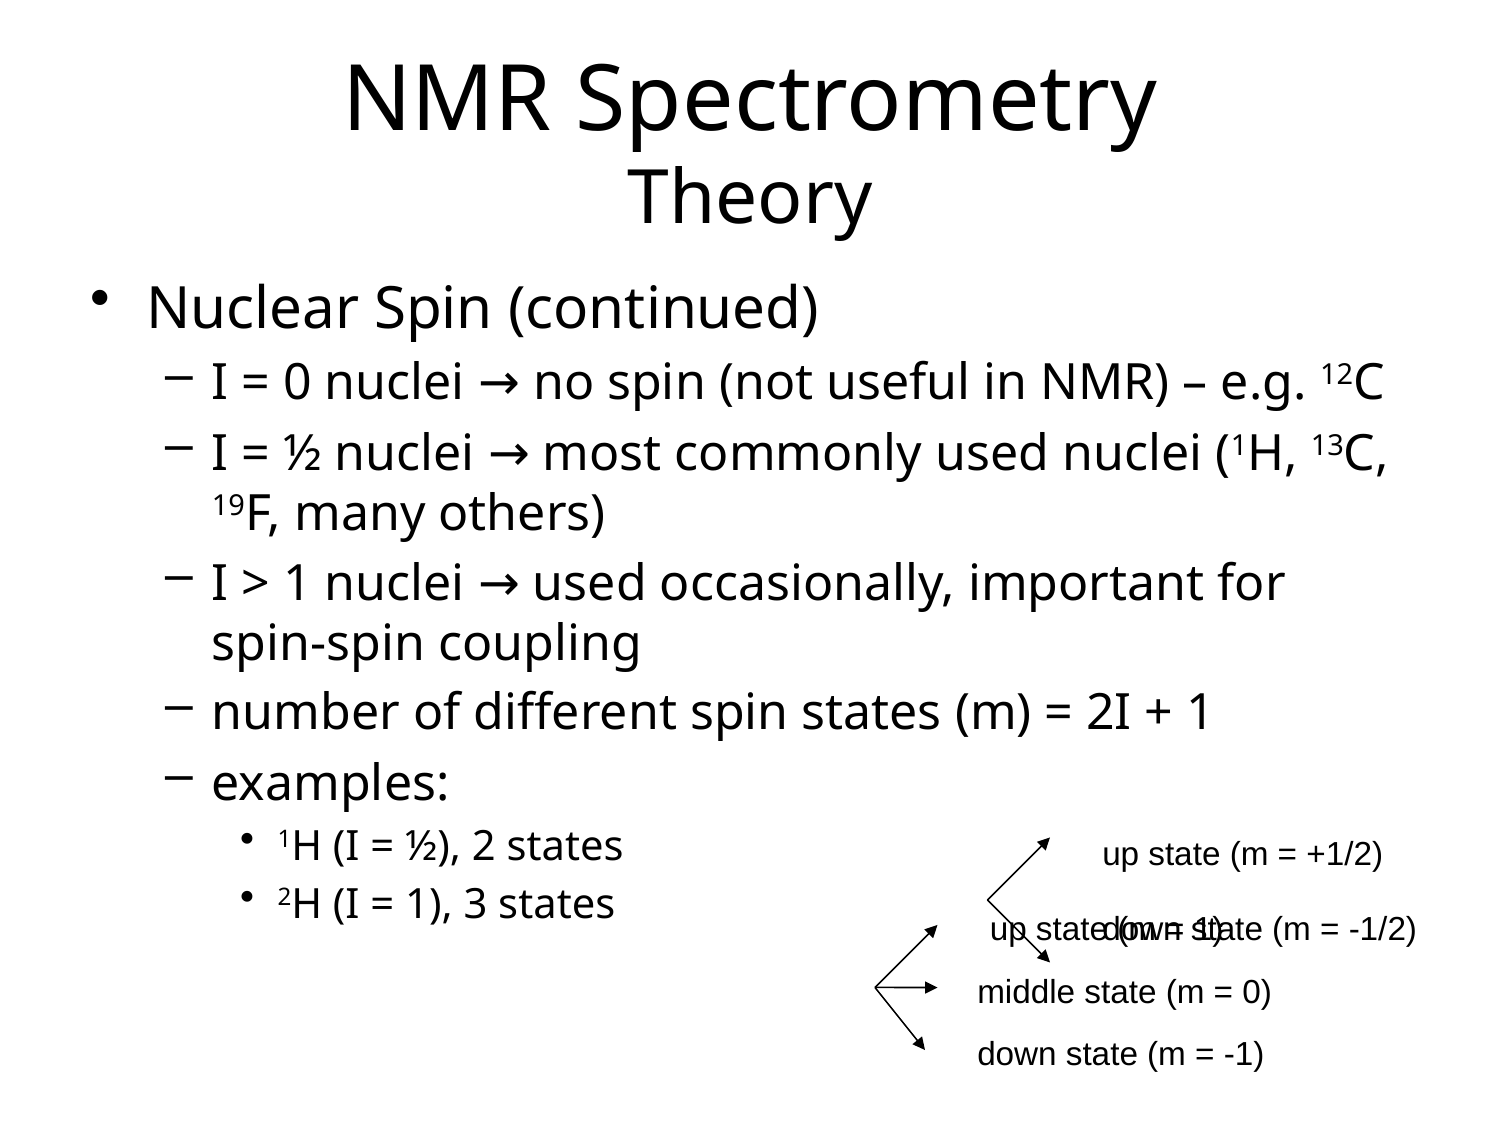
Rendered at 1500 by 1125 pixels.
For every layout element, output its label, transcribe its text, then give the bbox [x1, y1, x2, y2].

list Nuclear Spin (continued) I = 0 nuclei → no spin (not useful in NMR) – e.g. 12C I = ½ nuclei → most commonly used nuclei (1H, 13C, 19F, many others) I > 1 nuclei → used occasionally, important for spin-spin coupling number of different spin states (m) = 2I + 1 examples: 1H (I = ½), 2 states 2H (I = 1), 3 states [75, 262, 1425, 1005]
text_box middle state (m = 0) [962, 962, 1300, 1018]
text_box [1036, 955, 1050, 962]
text_box up state (m = 1) [974, 899, 1275, 955]
text_box up state (m = +1/2) [1087, 824, 1425, 880]
text_box [875, 924, 938, 987]
text_box down state (m = -1) [962, 1024, 1300, 1080]
text_box [988, 837, 1051, 899]
text_box down state (m = -1/2) [1275, 899, 1463, 955]
text_box [876, 981, 938, 994]
text_box [874, 987, 925, 1051]
title NMR Spectrometry Theory [75, 45, 1425, 233]
